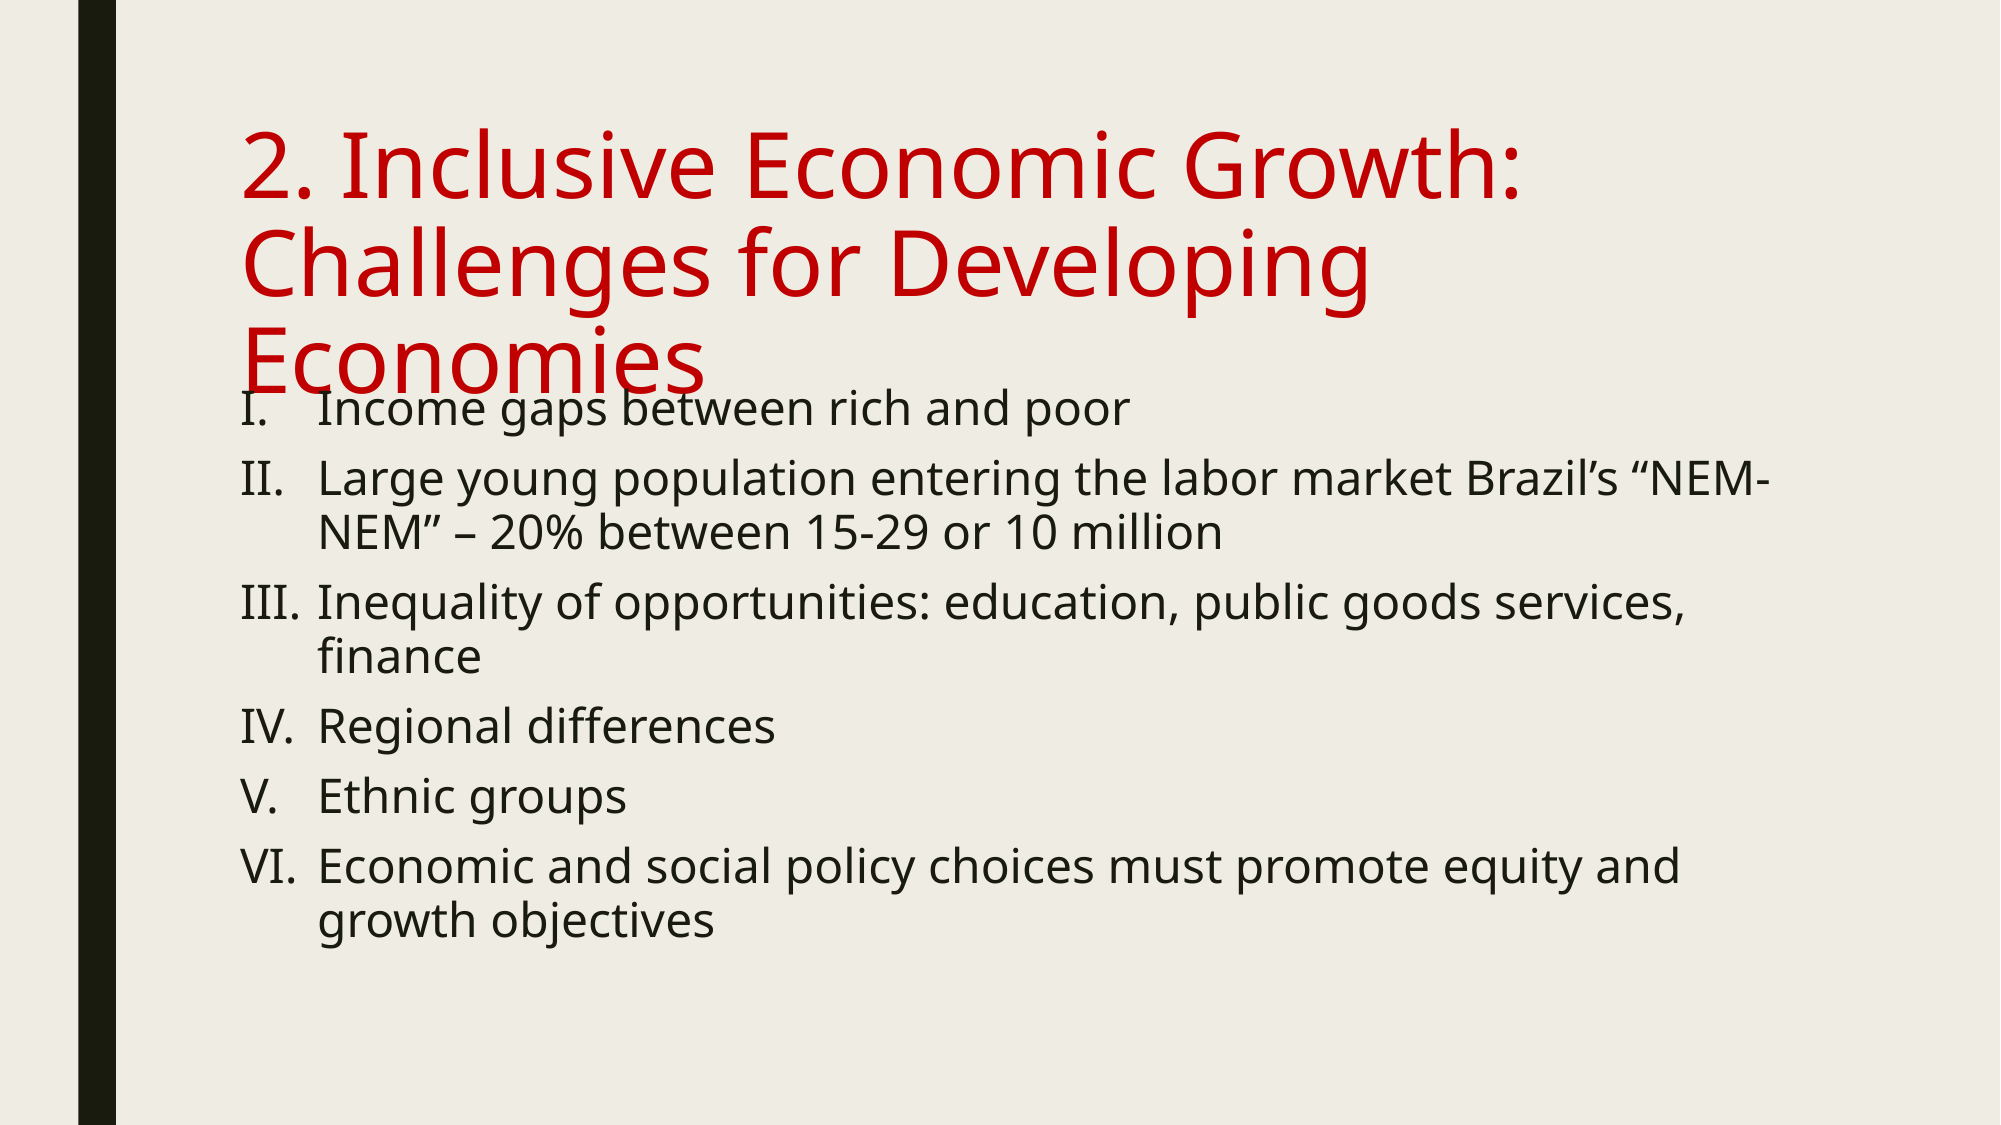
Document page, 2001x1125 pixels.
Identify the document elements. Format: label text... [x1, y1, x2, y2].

list Income gaps between rich and poor Large young population entering the labor market Brazil’s “NEM-NEM” – 20% between 15-29 or 10 million Inequality of opportunities: education, public goods services, finance Regional differences Ethnic groups Economic and social policy choices must promote equity and growth objectives [225, 375, 1800, 963]
title 2. Inclusive Economic Growth: Challenges for Developing Economies [225, 112, 1800, 357]
